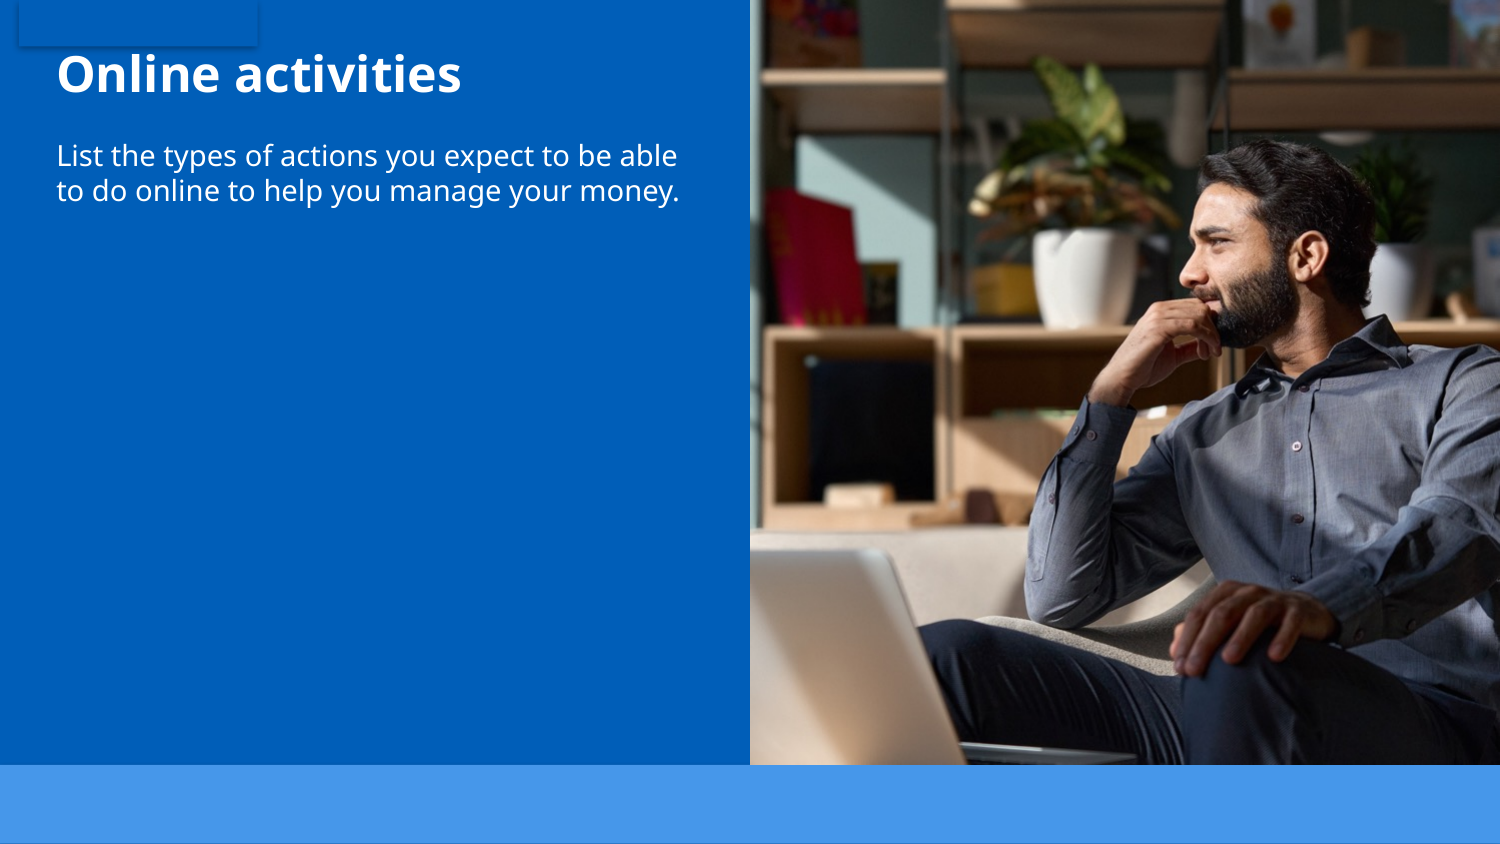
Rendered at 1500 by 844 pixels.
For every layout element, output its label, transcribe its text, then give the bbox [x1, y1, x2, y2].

list List the types of actions you expect to be able to do online to help you manage your money. [41, 129, 721, 357]
picture [749, 0, 1500, 765]
title Online activities [41, 41, 721, 112]
